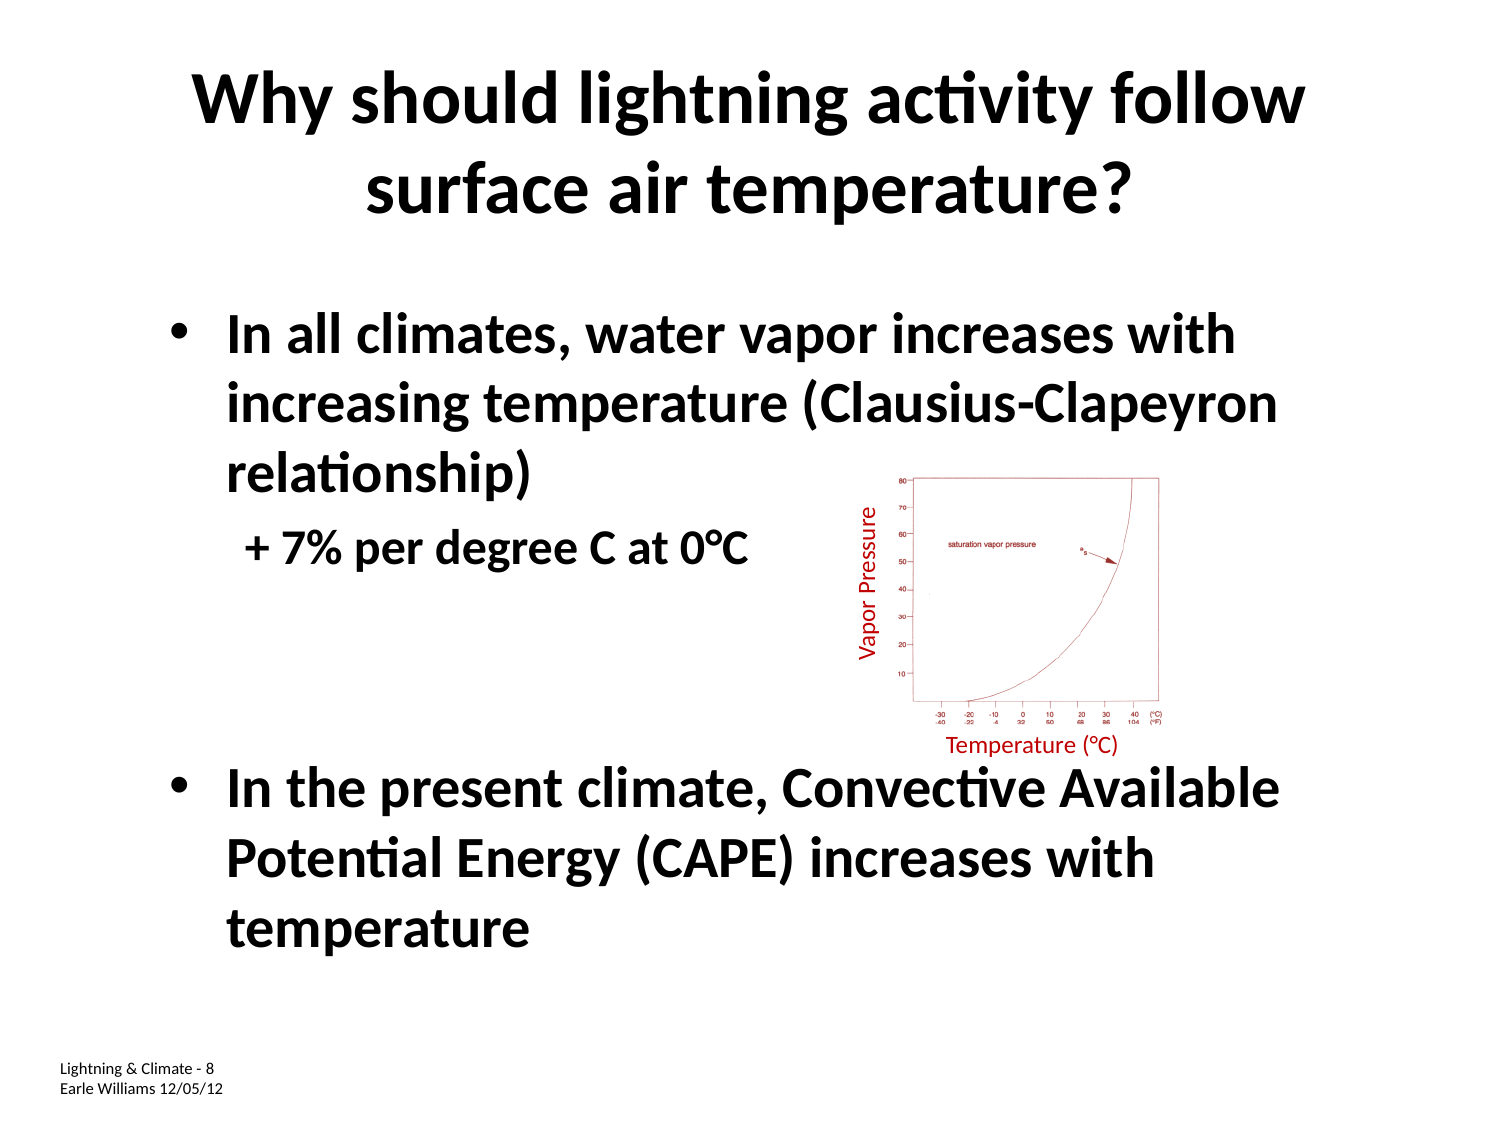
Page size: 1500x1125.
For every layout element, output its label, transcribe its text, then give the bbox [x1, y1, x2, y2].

text_box Temperature (°C) [931, 741, 1135, 767]
title Why should lightning activity follow surface air temperature? [75, 45, 1425, 233]
list In all climates, water vapor increases with increasing temperature (Clausius-Clapeyron relationship) + 7% per degree C at 0°C In the present climate, Convective Available Potential Energy (CAPE) increases with temperature [154, 287, 1400, 1030]
picture [888, 463, 1188, 733]
text_box Vapor Pressure [842, 491, 883, 676]
